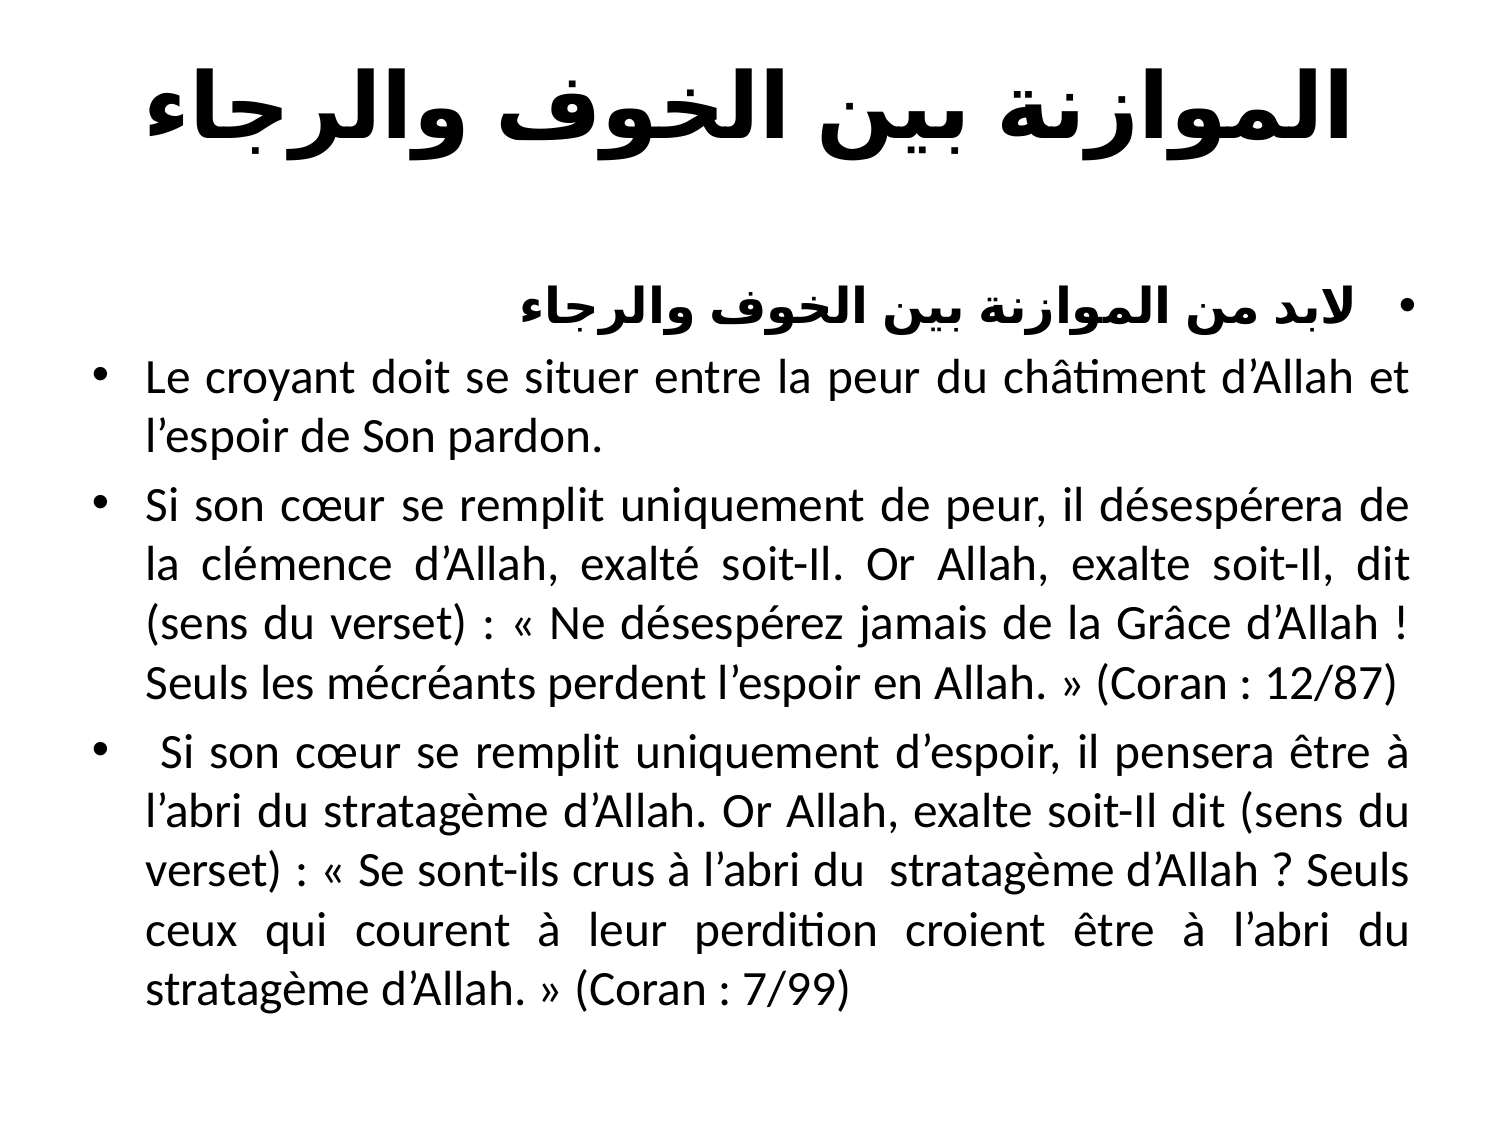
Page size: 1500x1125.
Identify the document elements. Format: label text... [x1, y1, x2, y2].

title الموازنة بين الخوف والرجاء [74, 18, 1426, 185]
list لابد من الموازنة بين الخوف والرجاء Le croyant doit se situer entre la peur du châtiment d’Allah et l’espoir de Son pardon. Si son cœur se remplit uniquement de peur, il désespérera de la clémence d’Allah, exalté soit-Il. Or Allah, exalte soit-Il, dit (sens du verset) : « Ne désespérez jamais de la Grâce d’Allah ! Seuls les mécréants perdent l’espoir en Allah. » (Coran : 12/87) Si son cœur se remplit uniquement d’espoir, il pensera être à l’abri du stratagème d’Allah. Or Allah, exalte soit-Il dit (sens du verset) : « Se sont-ils crus à l’abri du stratagème d’Allah ? Seuls ceux qui courent à leur perdition croient être à l’abri du stratagème d’Allah. » (Coran : 7/99) [76, 266, 1428, 1065]
